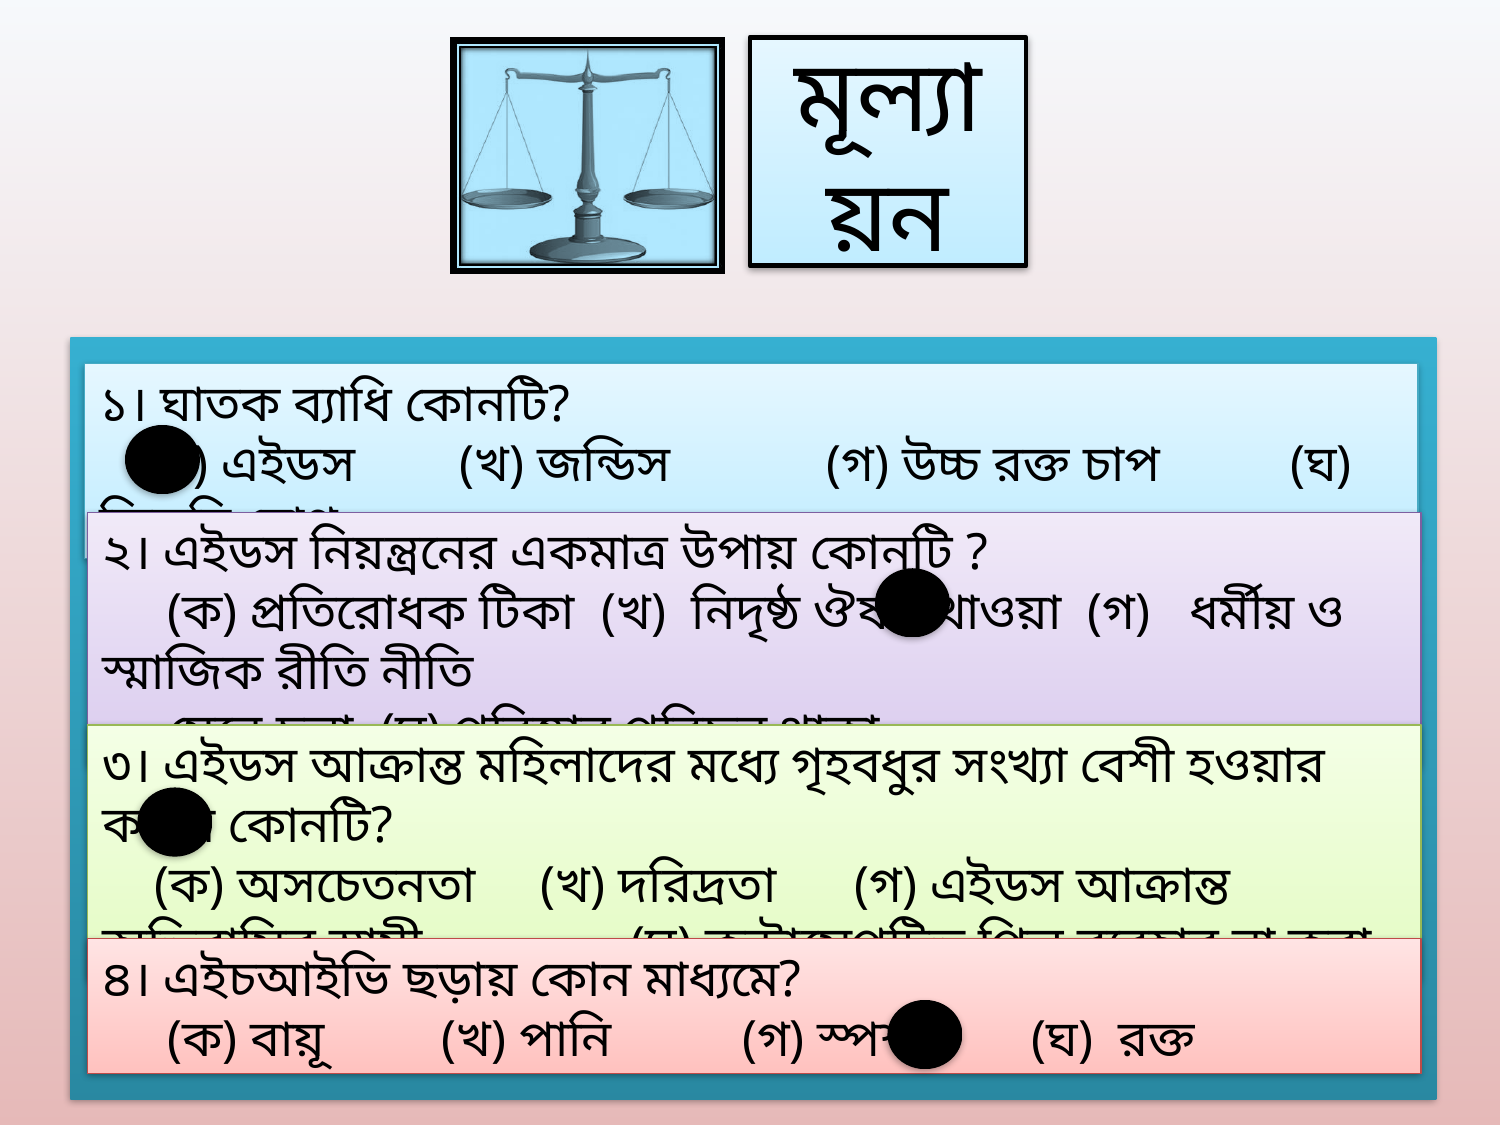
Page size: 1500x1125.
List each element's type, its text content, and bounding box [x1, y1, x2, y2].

text_box [124, 424, 200, 495]
text_box [70, 337, 1437, 1100]
text_box [874, 568, 950, 638]
text_box মূল্যায়ন [749, 37, 1027, 267]
text_box ১। ঘাতক ব্যাধি কোনটি? (ক) এইডস (খ) জন্ডিস (গ) উচ্চ রক্ত চাপ (ঘ) কিডনি রোগ [84, 363, 1419, 513]
picture [449, 37, 726, 274]
text_box [137, 787, 213, 857]
text_box ৩। এইডস আক্রান্ত মহিলাদের মধ্যে গৃহবধুর সংখ্যা বেশী হওয়ার কারন কোনটি? (ক) অসচেতনতা (খ) দরিদ্রতা (গ) এইডস আক্রান্ত অভিবাসির স্বামী (ঘ) কন্ট্রাসেপটিভ পিল ব্যবহার না করা [87, 724, 1422, 937]
text_box ২। এইডস নিয়ন্ত্রনের একমাত্র উপায় কোনটি ? (ক) প্রতিরোধক টিকা (খ) নিদৃষ্ঠ ঔষধ খাওয়া (গ) ধর্মীয় ও স্মাজিক রীতি নীতি মেনে চলা (ঘ) পরিষ্কার পরিছন্ন থাকা [87, 512, 1422, 723]
text_box [887, 999, 963, 1070]
text_box ৪। এইচআইভি ছড়ায় কোন মাধ্যমে? (ক) বায়ূ (খ) পানি (গ) স্পর্শ (ঘ) রক্ত [87, 938, 1422, 1074]
